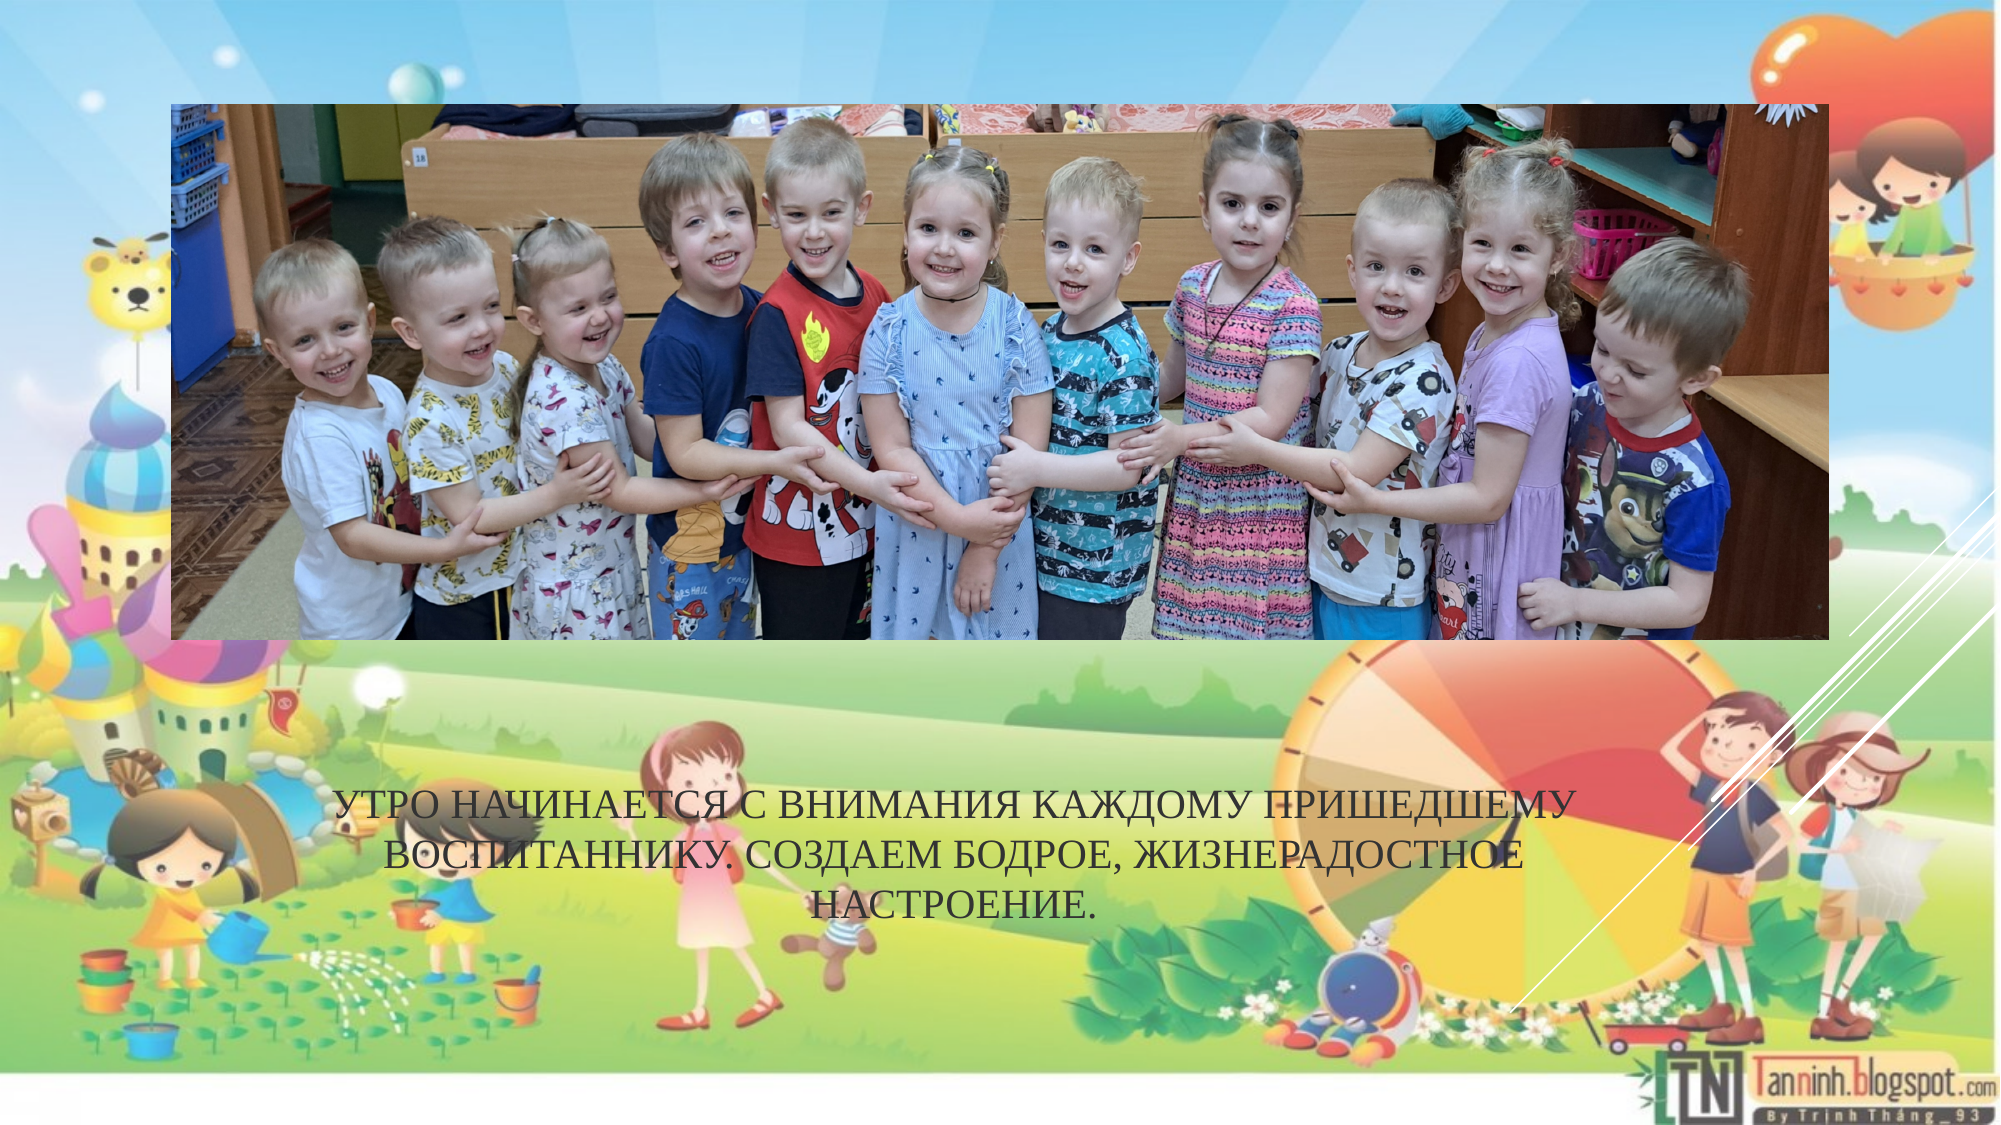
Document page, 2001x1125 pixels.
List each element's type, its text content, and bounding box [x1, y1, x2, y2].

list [171, 104, 1829, 641]
title Утро начинается с внимания каждому пришедшему воспитаннику. Создаем бодрое, жизнерадостное настроение. [112, 736, 1796, 967]
